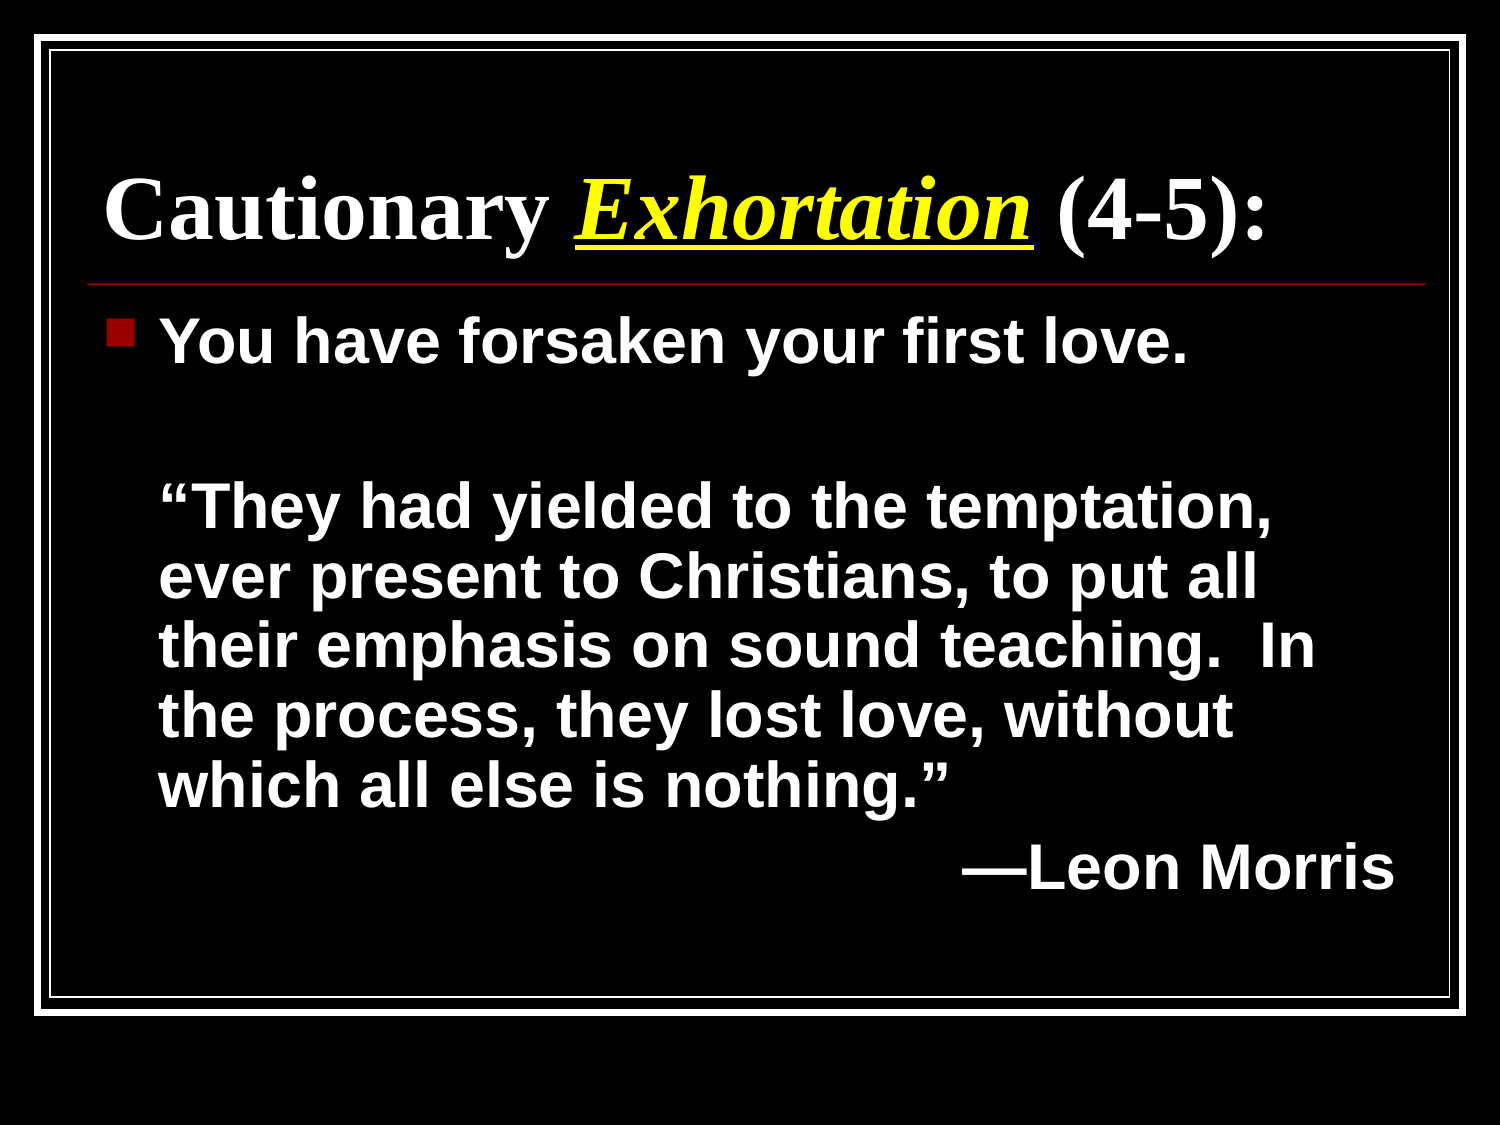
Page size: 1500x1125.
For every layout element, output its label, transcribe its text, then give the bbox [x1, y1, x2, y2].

list You have forsaken your first love. “They had yielded to the temptation, ever present to Christians, to put all their emphasis on sound teaching. In the process, they lost love, without which all else is nothing.” —Leon Morris [87, 299, 1425, 963]
title Cautionary Exhortation (4-5): [87, 77, 1425, 266]
